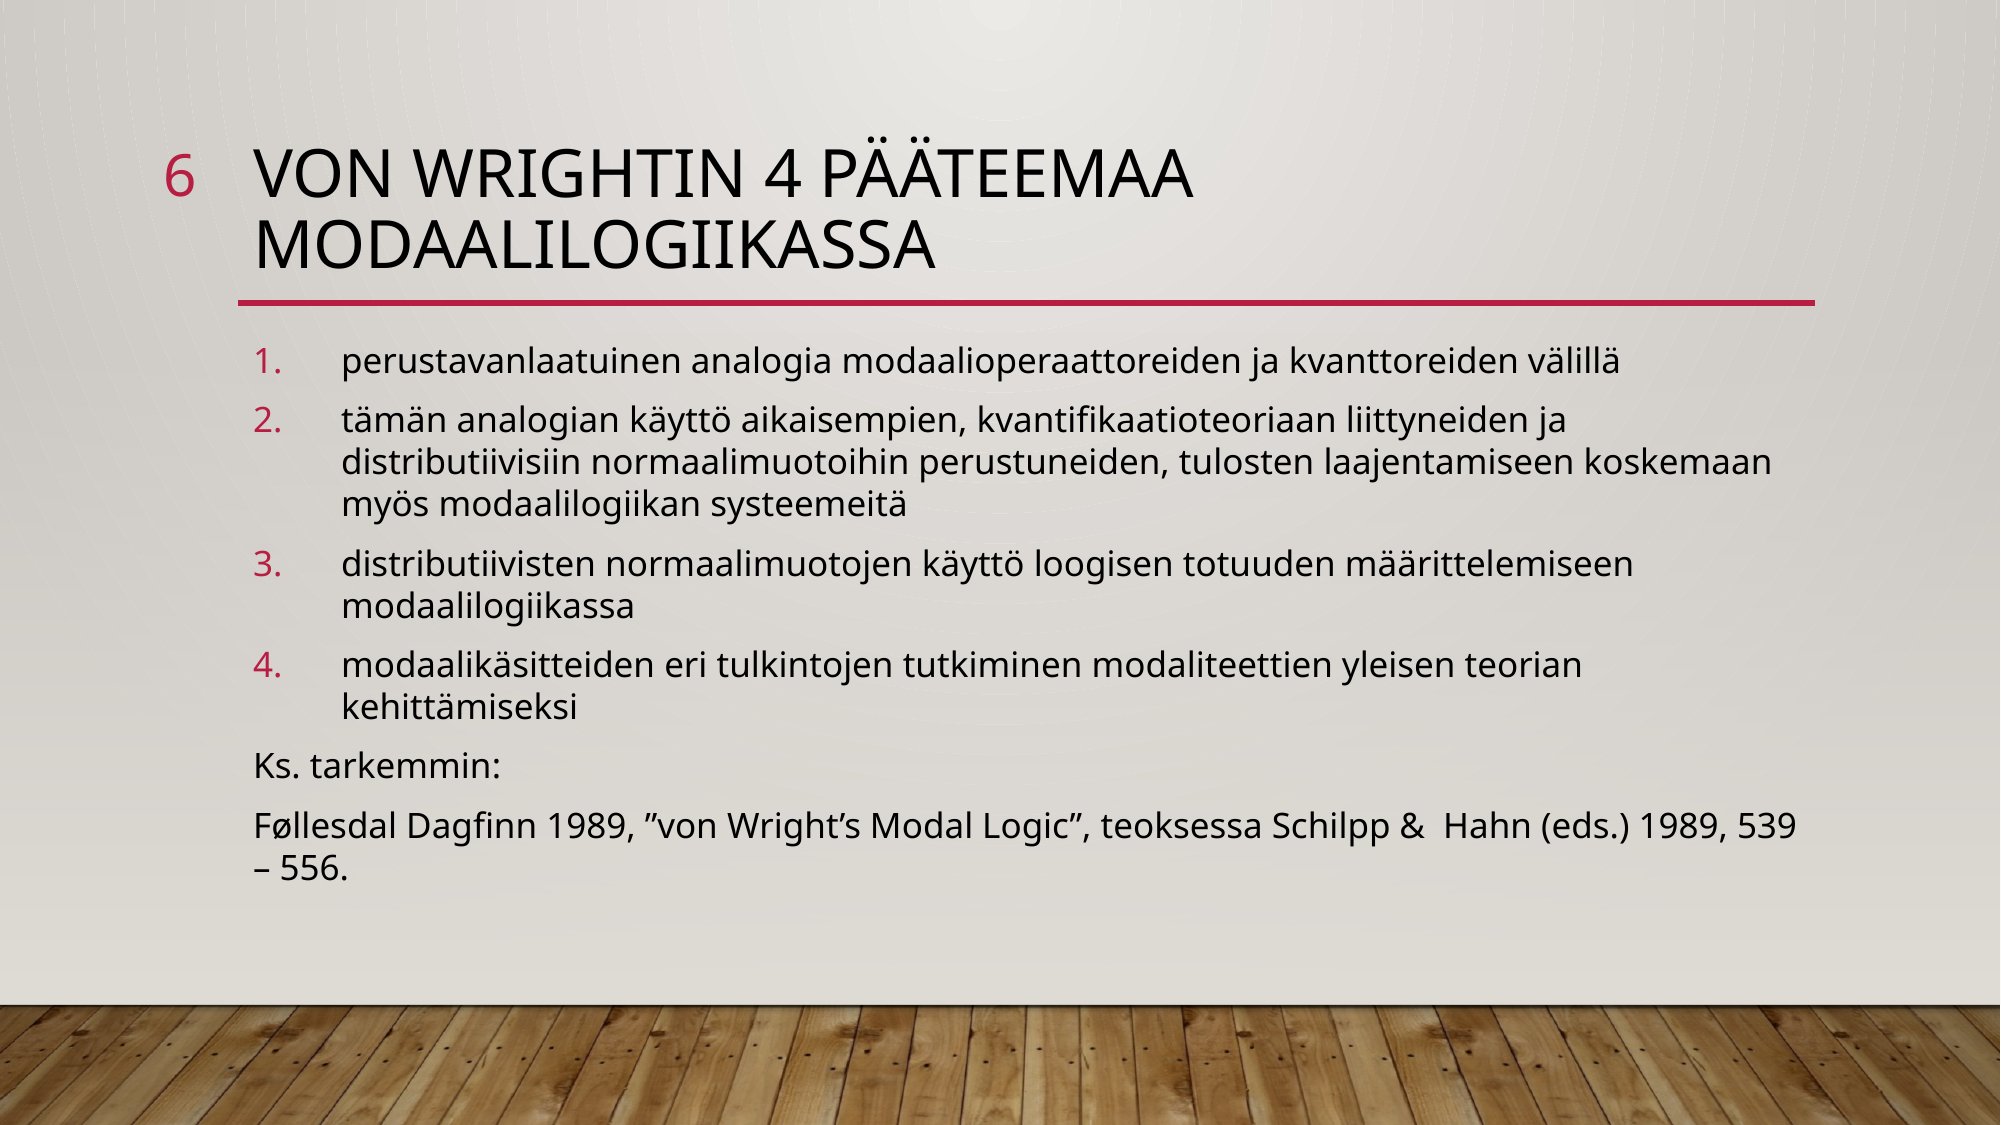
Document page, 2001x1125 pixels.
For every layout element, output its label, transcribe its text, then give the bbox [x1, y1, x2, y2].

list perustavanlaatuinen analogia modaalioperaattoreiden ja kvanttoreiden välillä tämän analogian käyttö aikaisempien, kvantifikaatioteoriaan liittyneiden ja distributiivisiin normaalimuotoihin perustuneiden, tulosten laajentamiseen koskemaan myös modaalilogiikan systeemeitä distributiivisten normaalimuotojen käyttö loogisen totuuden määrittelemiseen modaalilogiikassa modaalikäsitteiden eri tulkintojen tutkiminen modaliteettien yleisen teorian kehittämiseksi Ks. tarkemmin: Føllesdal Dagfinn 1989, ”von Wright’s Modal Logic”, teoksessa Schilpp & Hahn (eds.) 1989, 539 – 556. [238, 330, 1814, 897]
picture [0, 1005, 2000, 1125]
title von Wrightin 4 pääteemaa modaalilogiikassa [238, 131, 1814, 305]
slide_number 6 [78, 131, 212, 214]
